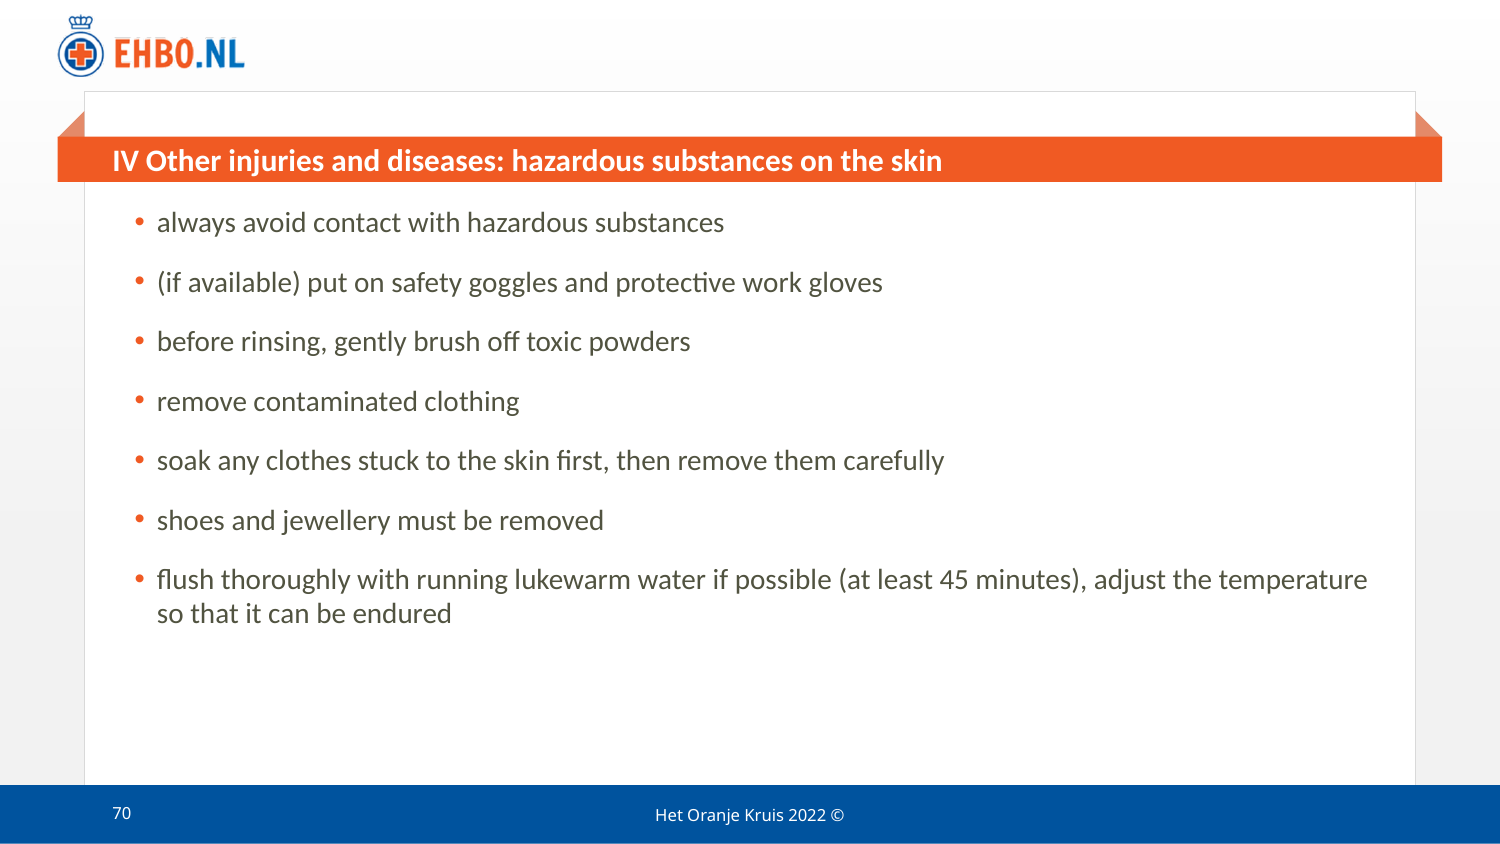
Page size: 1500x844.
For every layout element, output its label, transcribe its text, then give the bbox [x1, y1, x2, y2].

text_box [67, 36, 243, 58]
list always avoid contact with hazardous substances (if available) put on safety goggles and protective work gloves before rinsing, gently brush off toxic powders remove contaminated clothing soak any clothes stuck to the skin first, then remove them carefully shoes and jewellery must be removed flush thoroughly with running lukewarm water if possible (at least 45 minutes), adjust the temperature so that it can be endured [112, 182, 1416, 768]
title IV Other injuries and diseases: hazardous substances on the skin [112, 136, 1223, 182]
slide_number 70 [112, 793, 349, 836]
footer Het Oranje Kruis 2022 © [512, 793, 988, 836]
